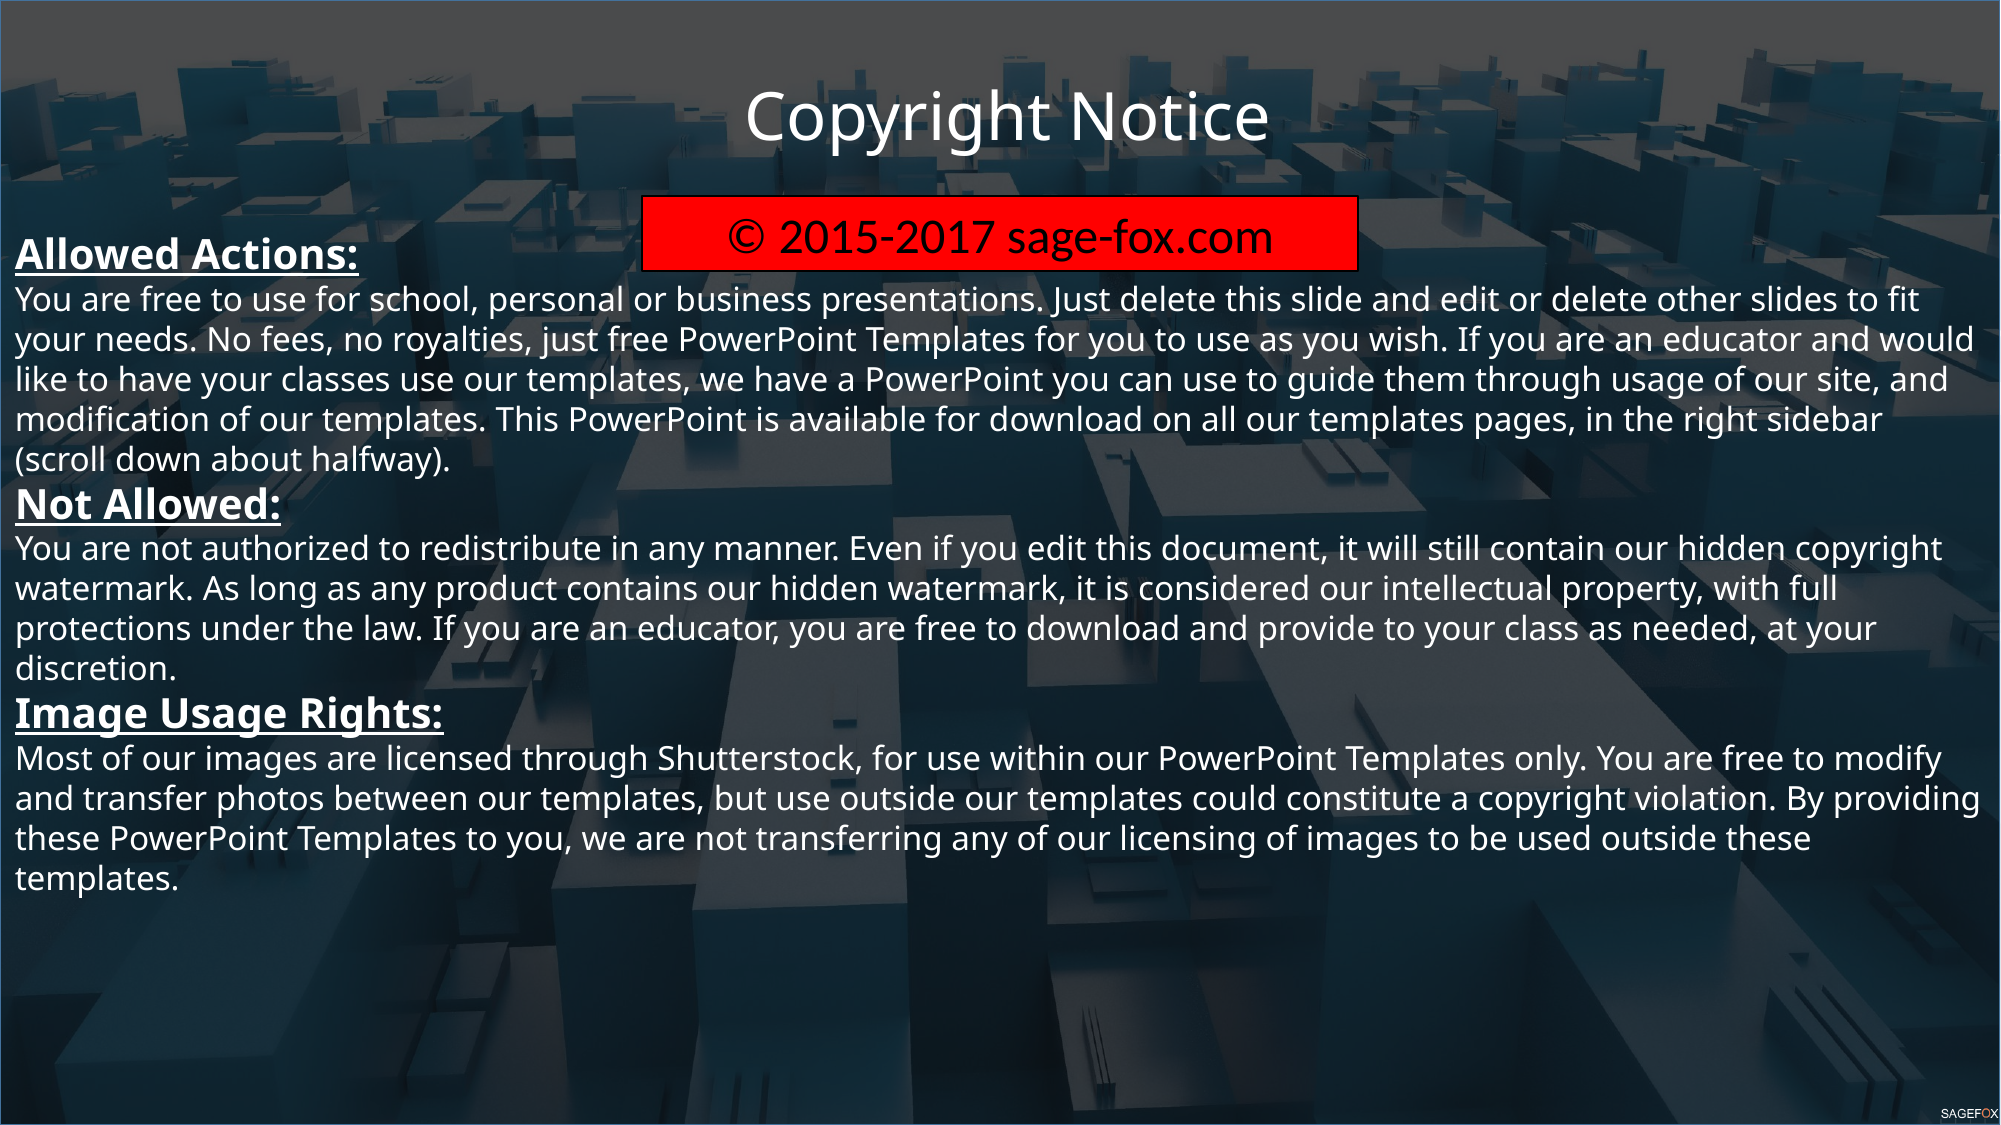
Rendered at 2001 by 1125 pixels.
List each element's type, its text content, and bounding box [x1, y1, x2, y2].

text_box © 2015-2017 sage-fox.com [641, 196, 1358, 272]
title Copyright Notice [493, 60, 1524, 178]
text_box Allowed Actions: You are free to use for school, personal or business presentations. Just delete this slide and edit or delete other slides to fit your needs. No fees, no royalties, just free PowerPoint Templates for you to use as you wish. If you are an educator and would like to have your classes use our templates, we have a PowerPoint you can use to guide them through usage of our site, and modification of our templates. This PowerPoint is available for download on all our templates pages, in the right sidebar (scroll down about halfway). Not Allowed: You are not authorized to redistribute in any manner. Even if you edit this document, it will still contain our hidden copyright watermark. As long as any product contains our hidden watermark, it is considered our intellectual property, with full protections under the law. If you are an educator, you are free to download and provide to your class as needed, at your discretion. Image Usage Rights: Most of our images are licensed through Shutterstock, for use within our PowerPoint Templates only. You are free to modify and transfer photos between our templates, but use outside our templates could constitute a copyright violation. By providing these PowerPoint Templates to you, we are not transferring any of our licensing of images to be used outside these templates. [0, 0, 2000, 1125]
